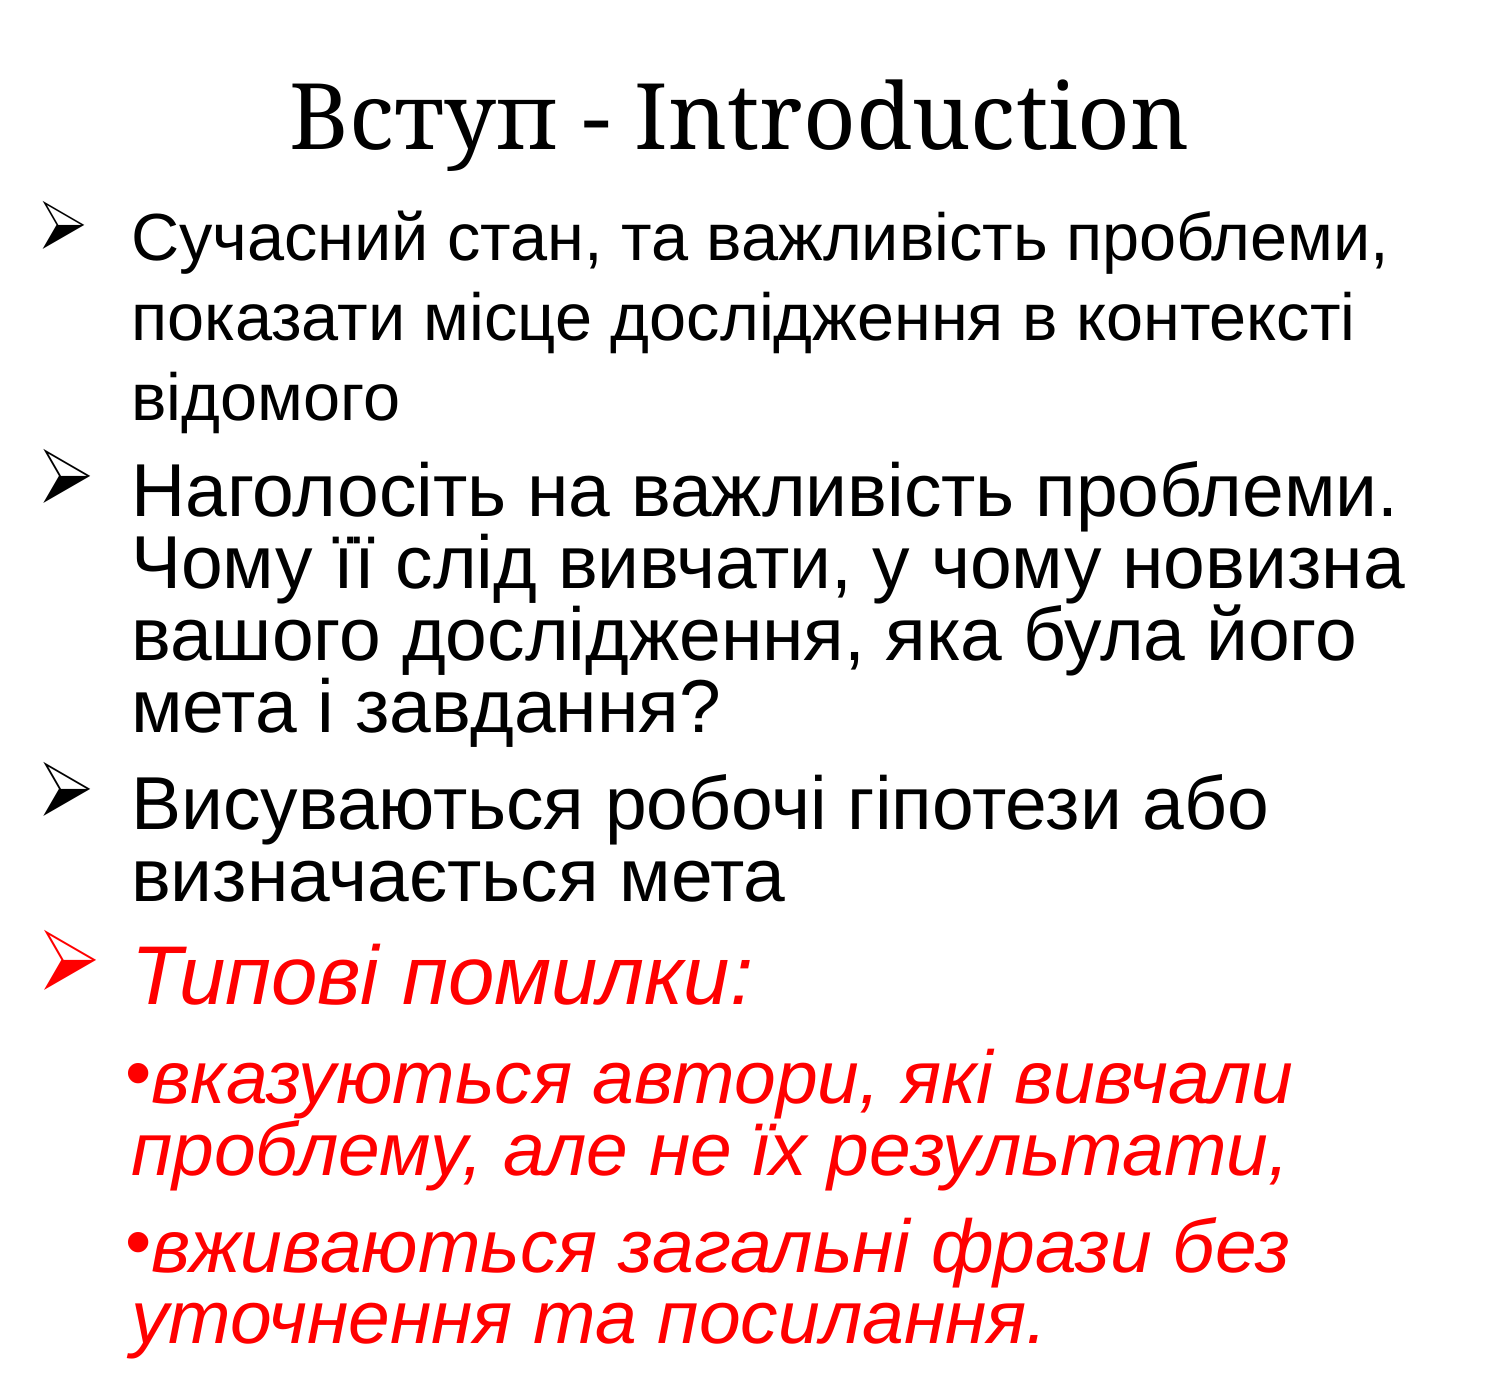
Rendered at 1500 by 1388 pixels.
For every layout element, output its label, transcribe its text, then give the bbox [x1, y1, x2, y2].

text_box Сучасний стан, та важливість проблеми, показати місце дослідження в контексті відомого Наголосіть на важливість проблеми. Чому її слід вивчати, у чому новизна вашого дослідження, яка була його мета і завдання? Висуваються робочі гіпотези або визначається мета Типові помилки: вказуються автори, які вивчали проблему, але не їх результати, вживаються загальні фрази без уточнення та посилання. [37, 193, 1432, 1388]
title Вступ - Introduction [2, 18, 1478, 290]
